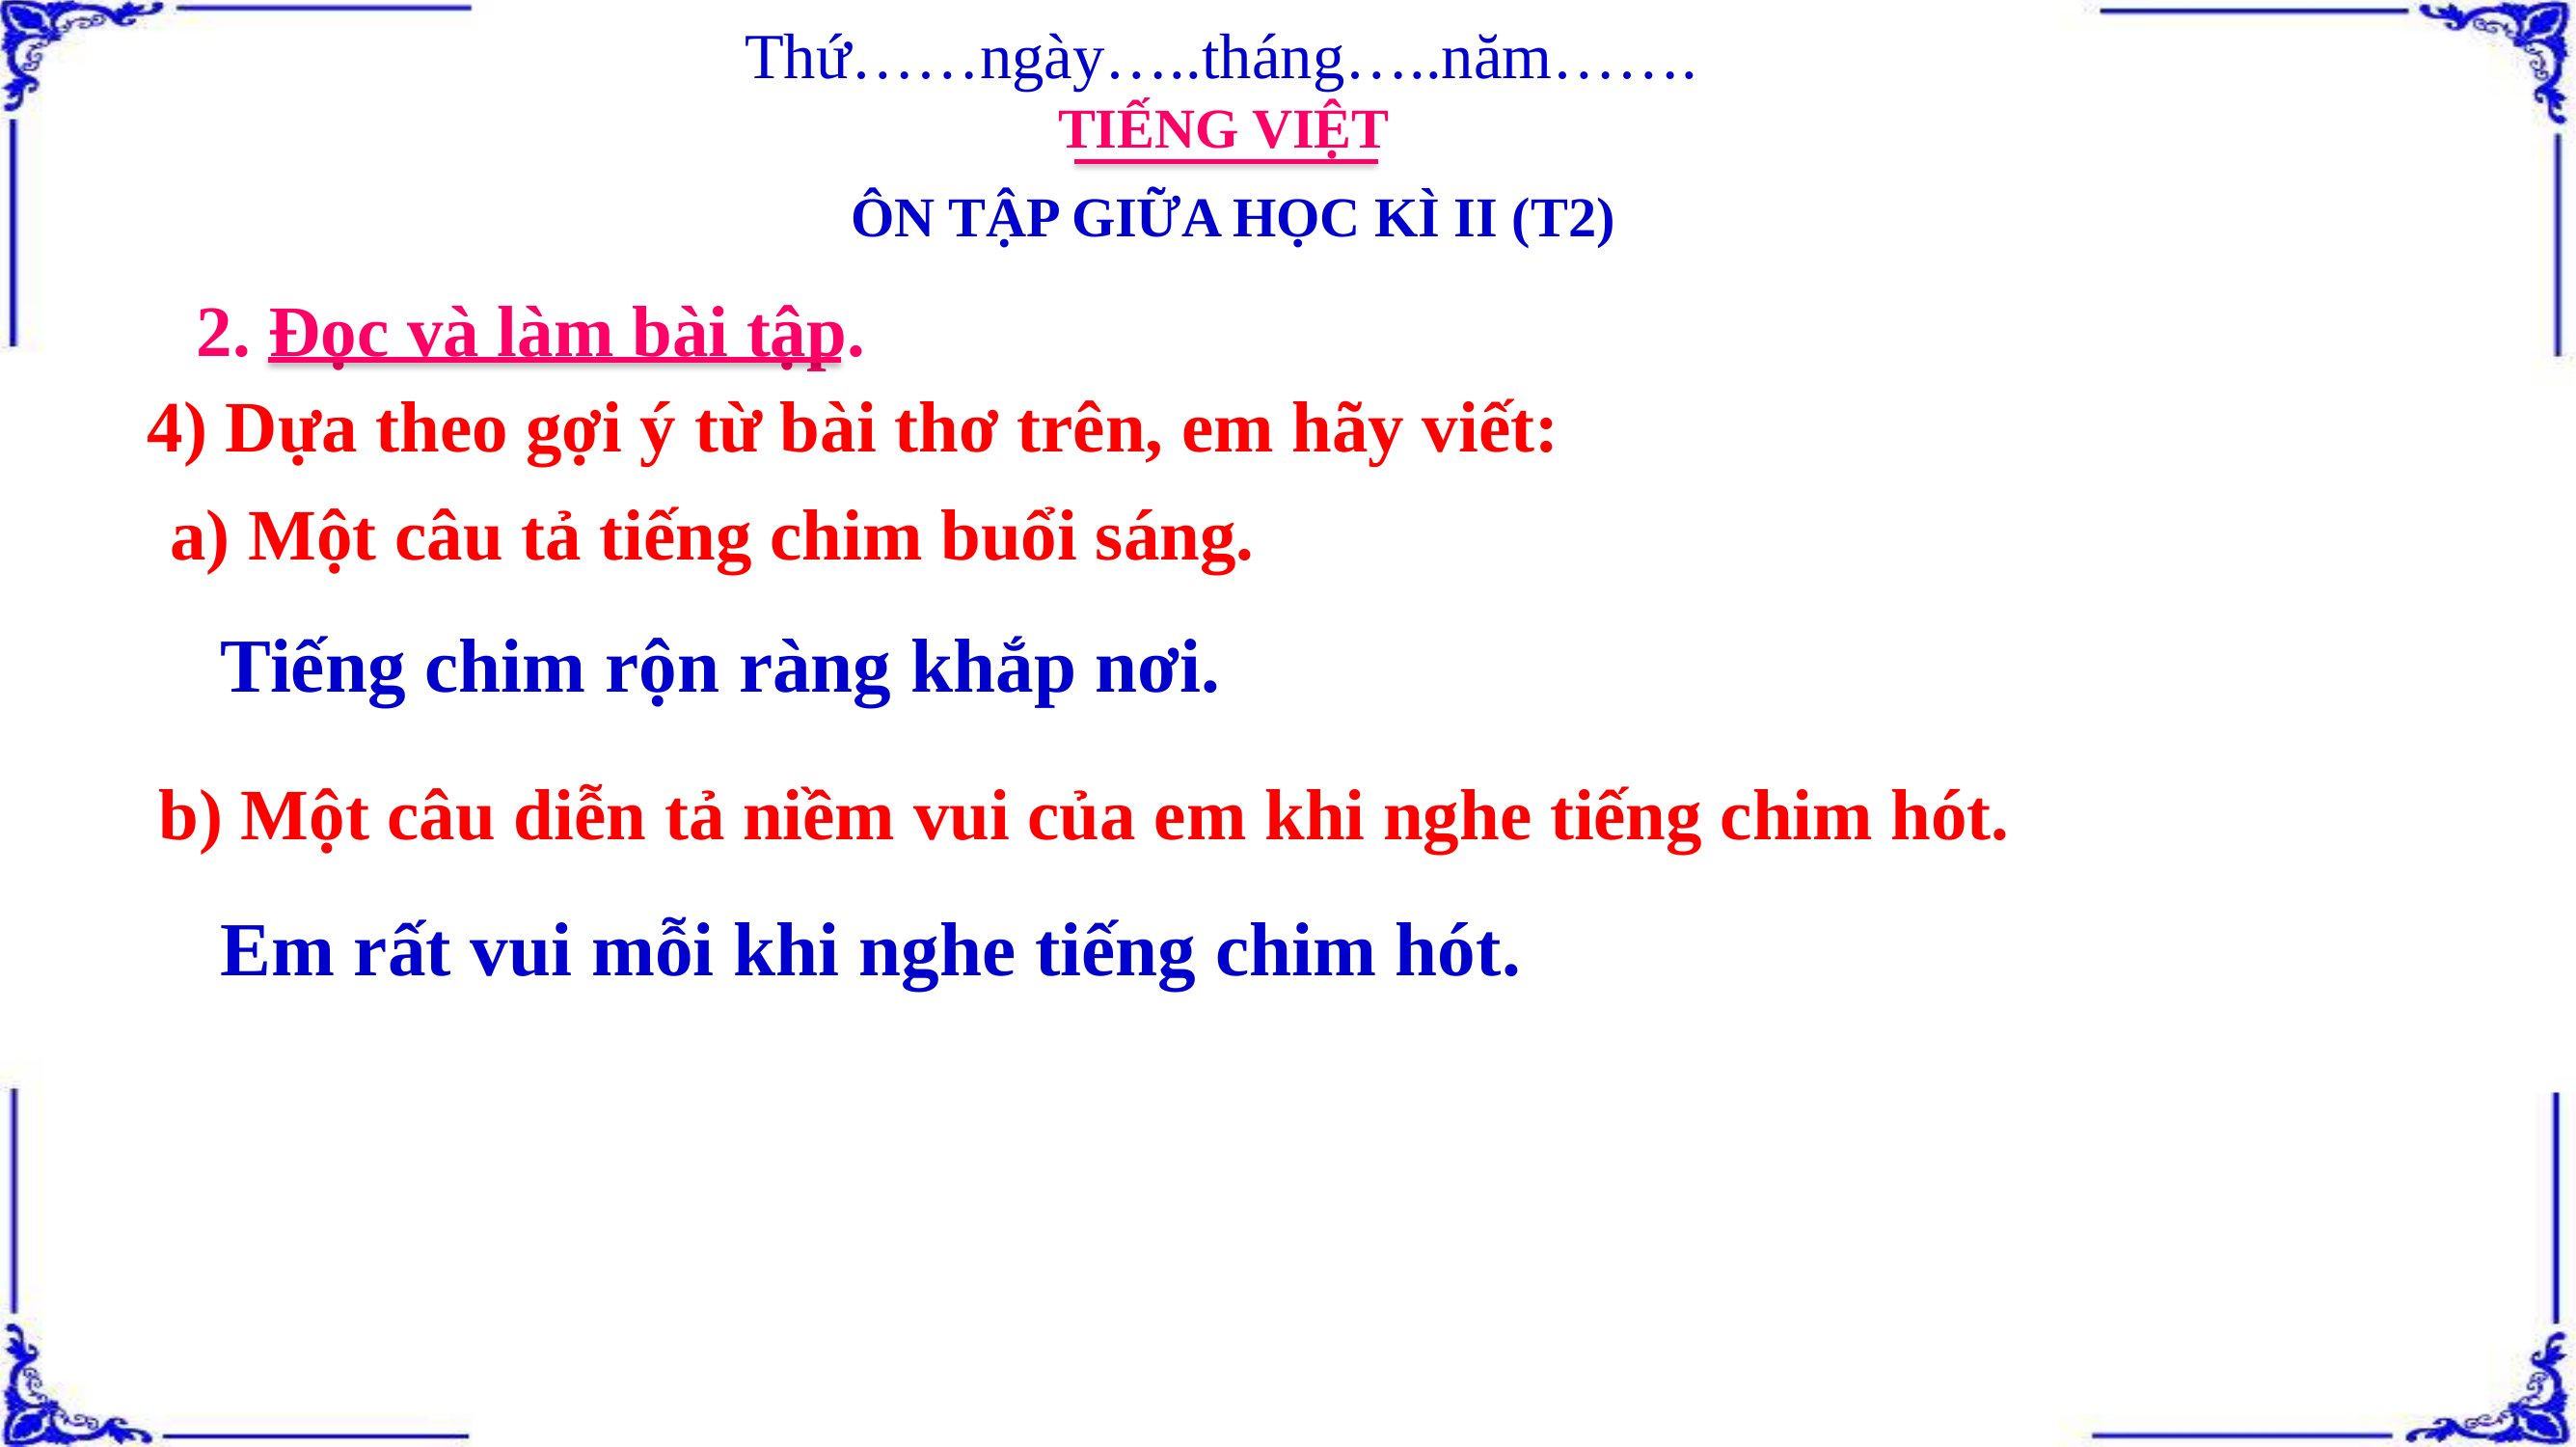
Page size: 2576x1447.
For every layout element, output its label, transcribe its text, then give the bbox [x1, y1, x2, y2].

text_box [181, 277, 1991, 380]
text_box b) Một câu diễn tả niềm vui của em khi nghe tiếng chim hót. [144, 760, 2456, 862]
text_box 4) Dựa theo gợi ý từ bài thơ trên, em hãy viết: [132, 372, 1616, 475]
picture [0, 0, 2576, 1447]
text_box Em rất vui mỗi khi nghe tiếng chim hót. [205, 891, 2394, 998]
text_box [730, 6, 1721, 260]
text_box Tiếng chim rộn ràng khắp nơi. [205, 608, 2418, 715]
text_box a) Một câu tả tiếng chim buổi sáng. [155, 480, 2468, 583]
